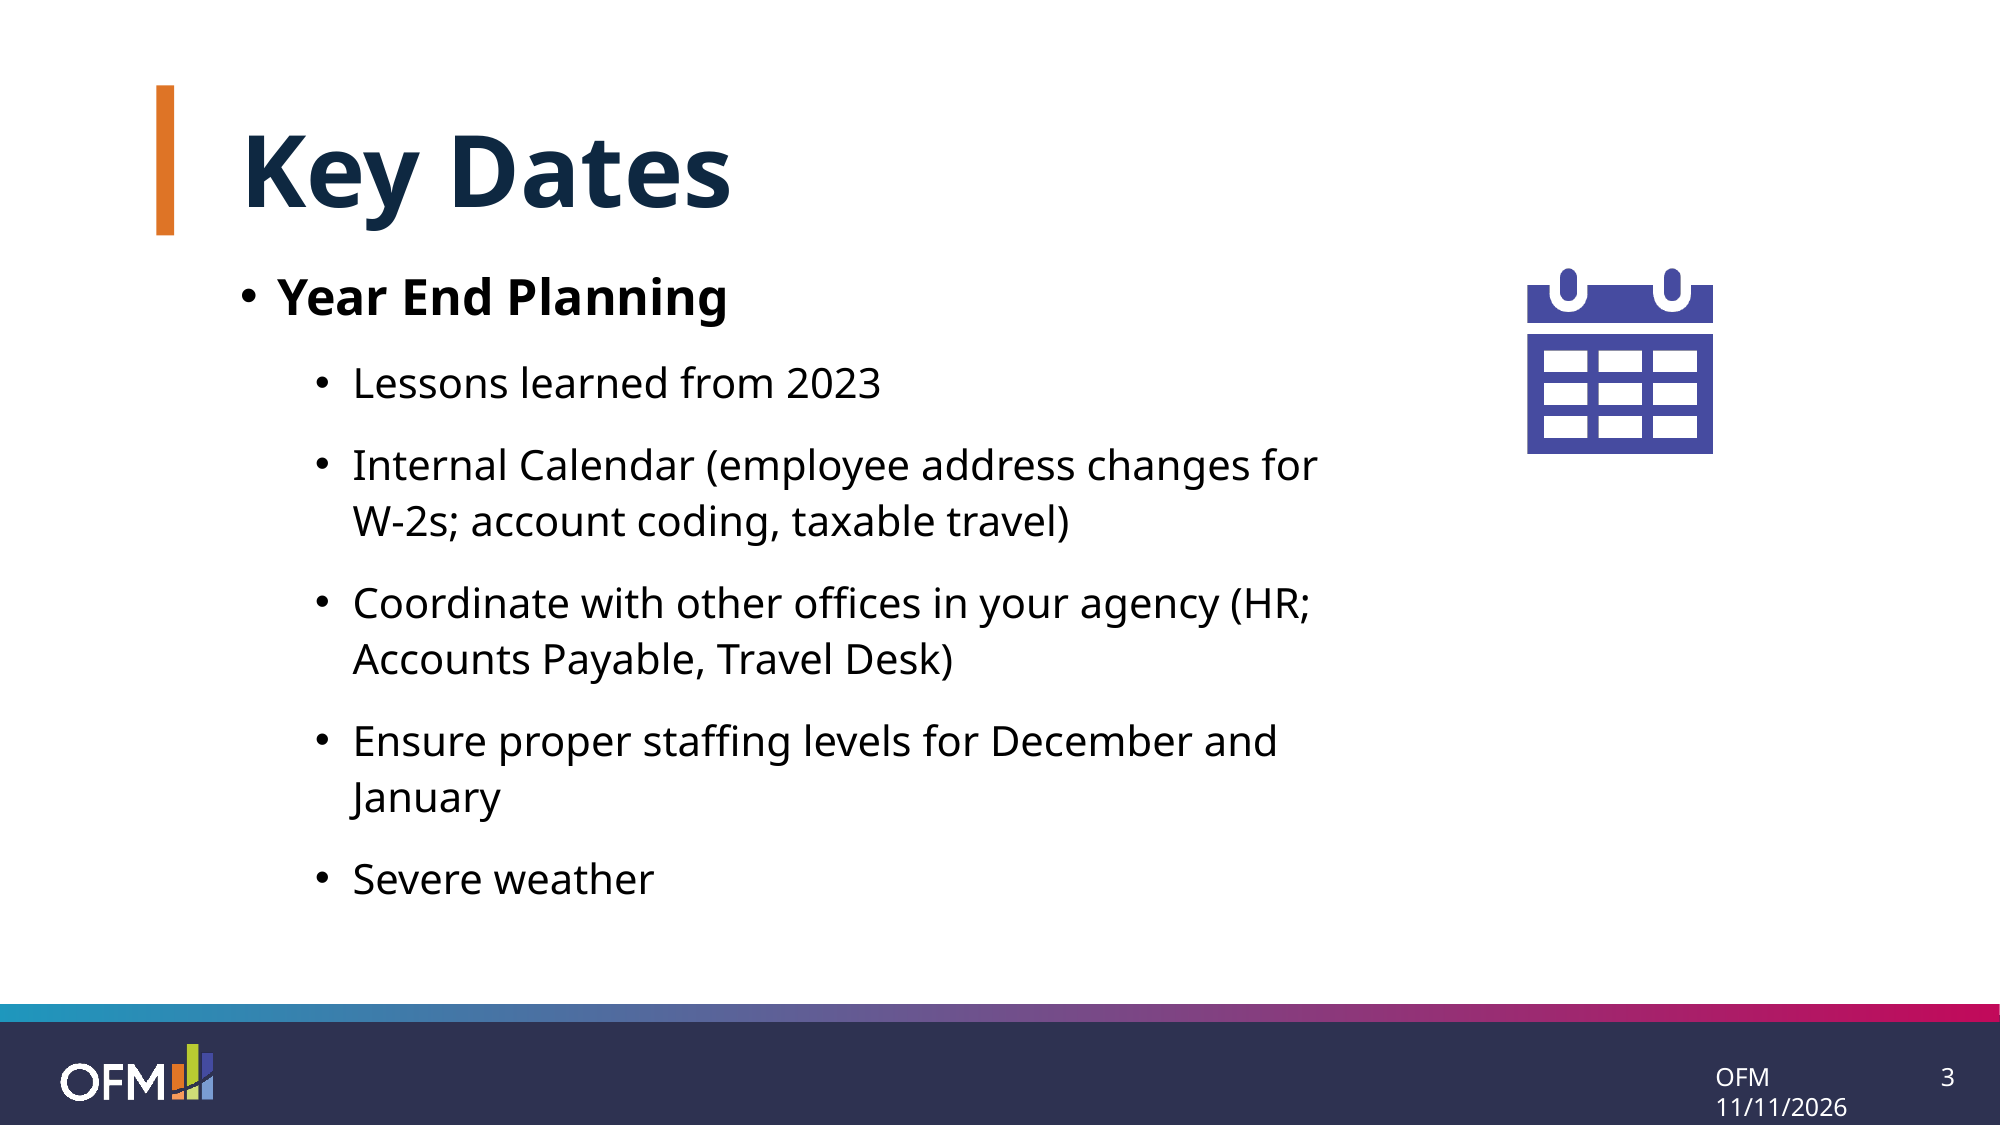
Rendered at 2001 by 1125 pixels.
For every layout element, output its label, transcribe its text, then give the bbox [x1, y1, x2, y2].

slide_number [1670, 1054, 1890, 1115]
list Year End Planning Lessons learned from 2023 Internal Calendar (employee address changes for W-2s; account coding, taxable travel) Coordinate with other offices in your agency (HR; Accounts Payable, Travel Desk) Ensure proper staffing levels for December and January Severe weather [225, 250, 1352, 820]
title Key Dates [225, 100, 1863, 236]
picture [1489, 230, 1751, 492]
slide_number 3 [1890, 1054, 2000, 1115]
picture [55, 1041, 219, 1105]
